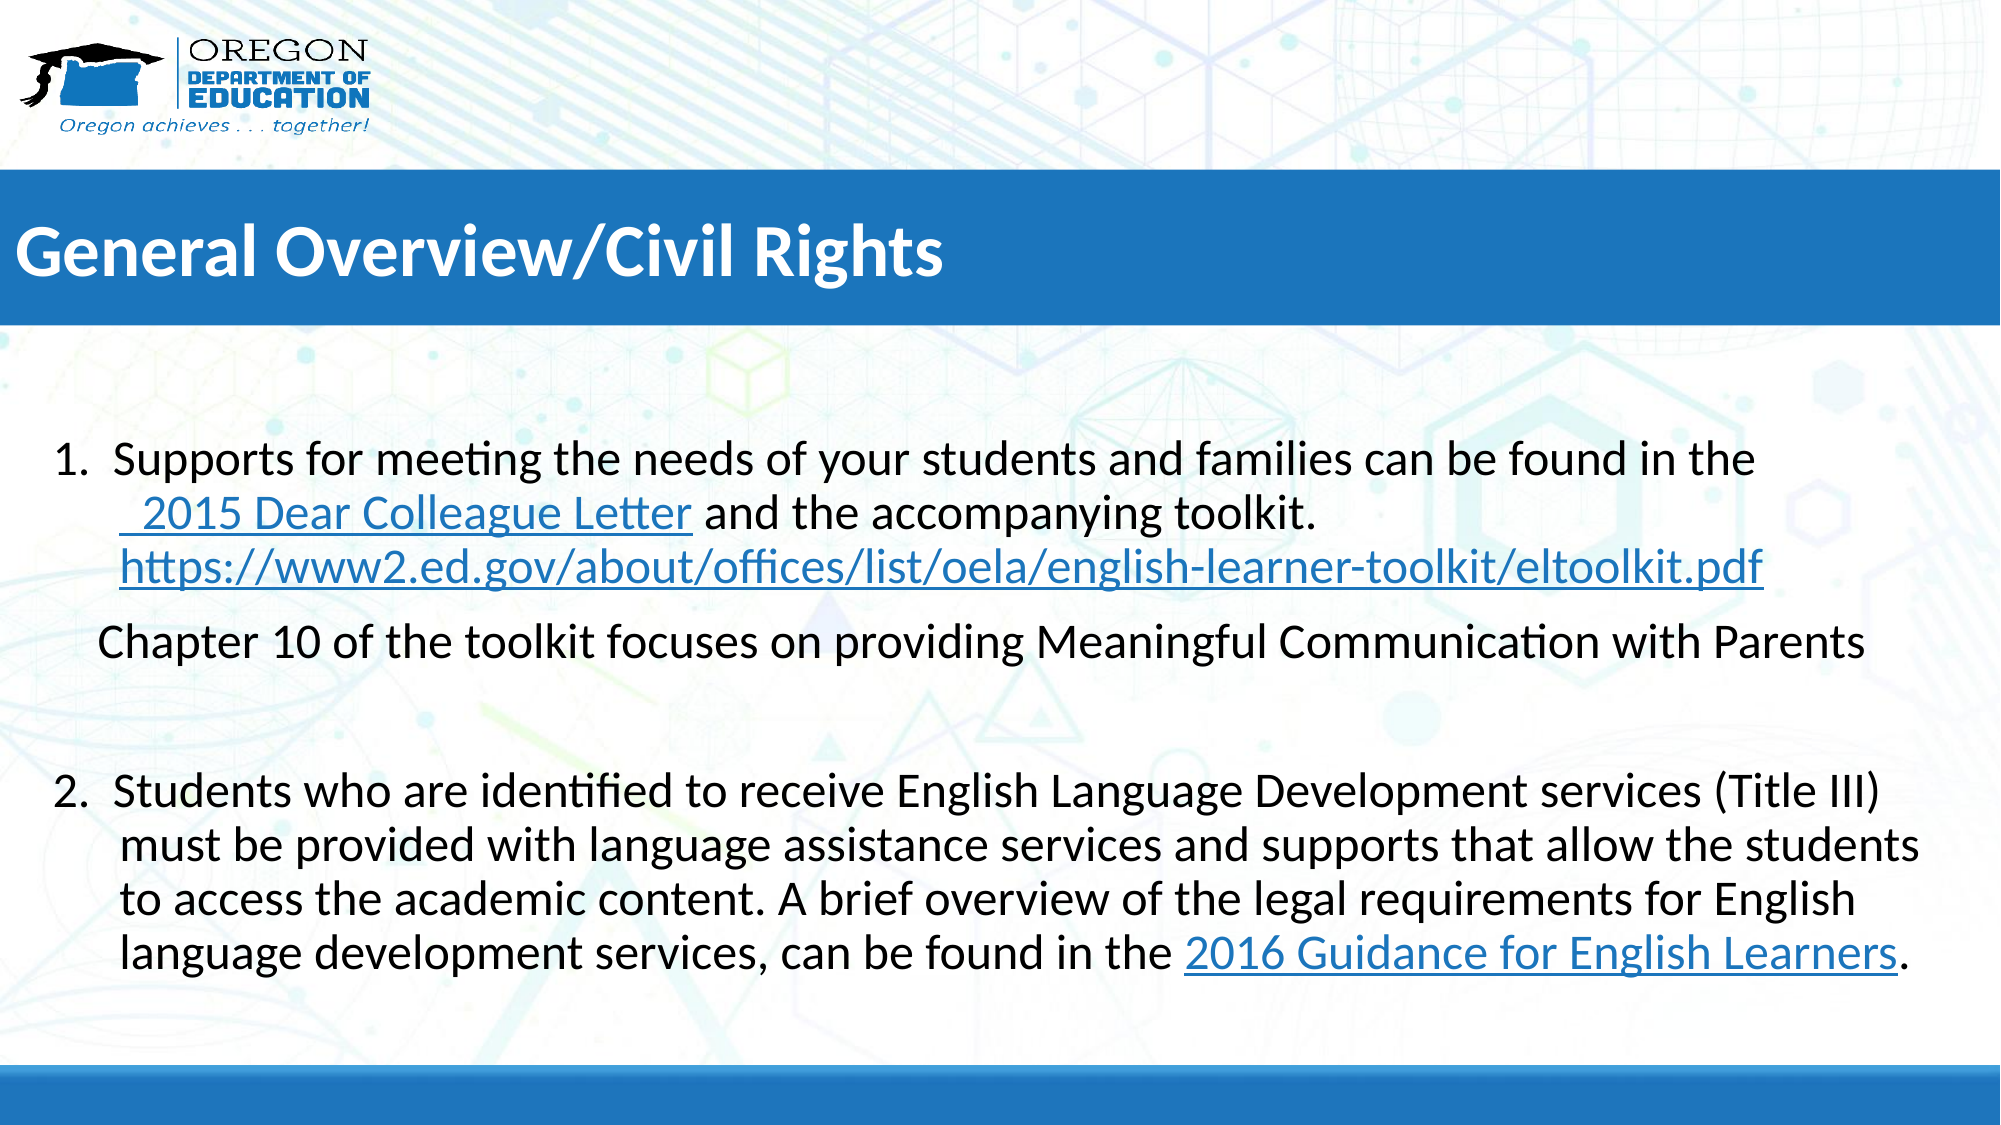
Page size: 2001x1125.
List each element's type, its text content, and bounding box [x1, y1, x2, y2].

title General Overview/Civil Rights [0, 168, 1565, 335]
picture [0, 0, 2000, 169]
subtitle 1. Supports for meeting the needs of your students and families can be found in the 2015 Dear Colleague Letter and the accompanying toolkit. https://www2.ed.gov/about/offices/list/oela/english-learner-toolkit/eltoolkit.pdf Chapter 10 of the toolkit focuses on providing Meaningful Communication with Parents 2. Students who are identified to receive English Language Development services (Title III) must be provided with language assistance services and supports that allow the students to access the academic content. A brief overview of the legal requirements for English language development services, can be found in the 2016 Guidance for English Learners. [29, 343, 1979, 1119]
picture [0, 326, 2000, 1125]
